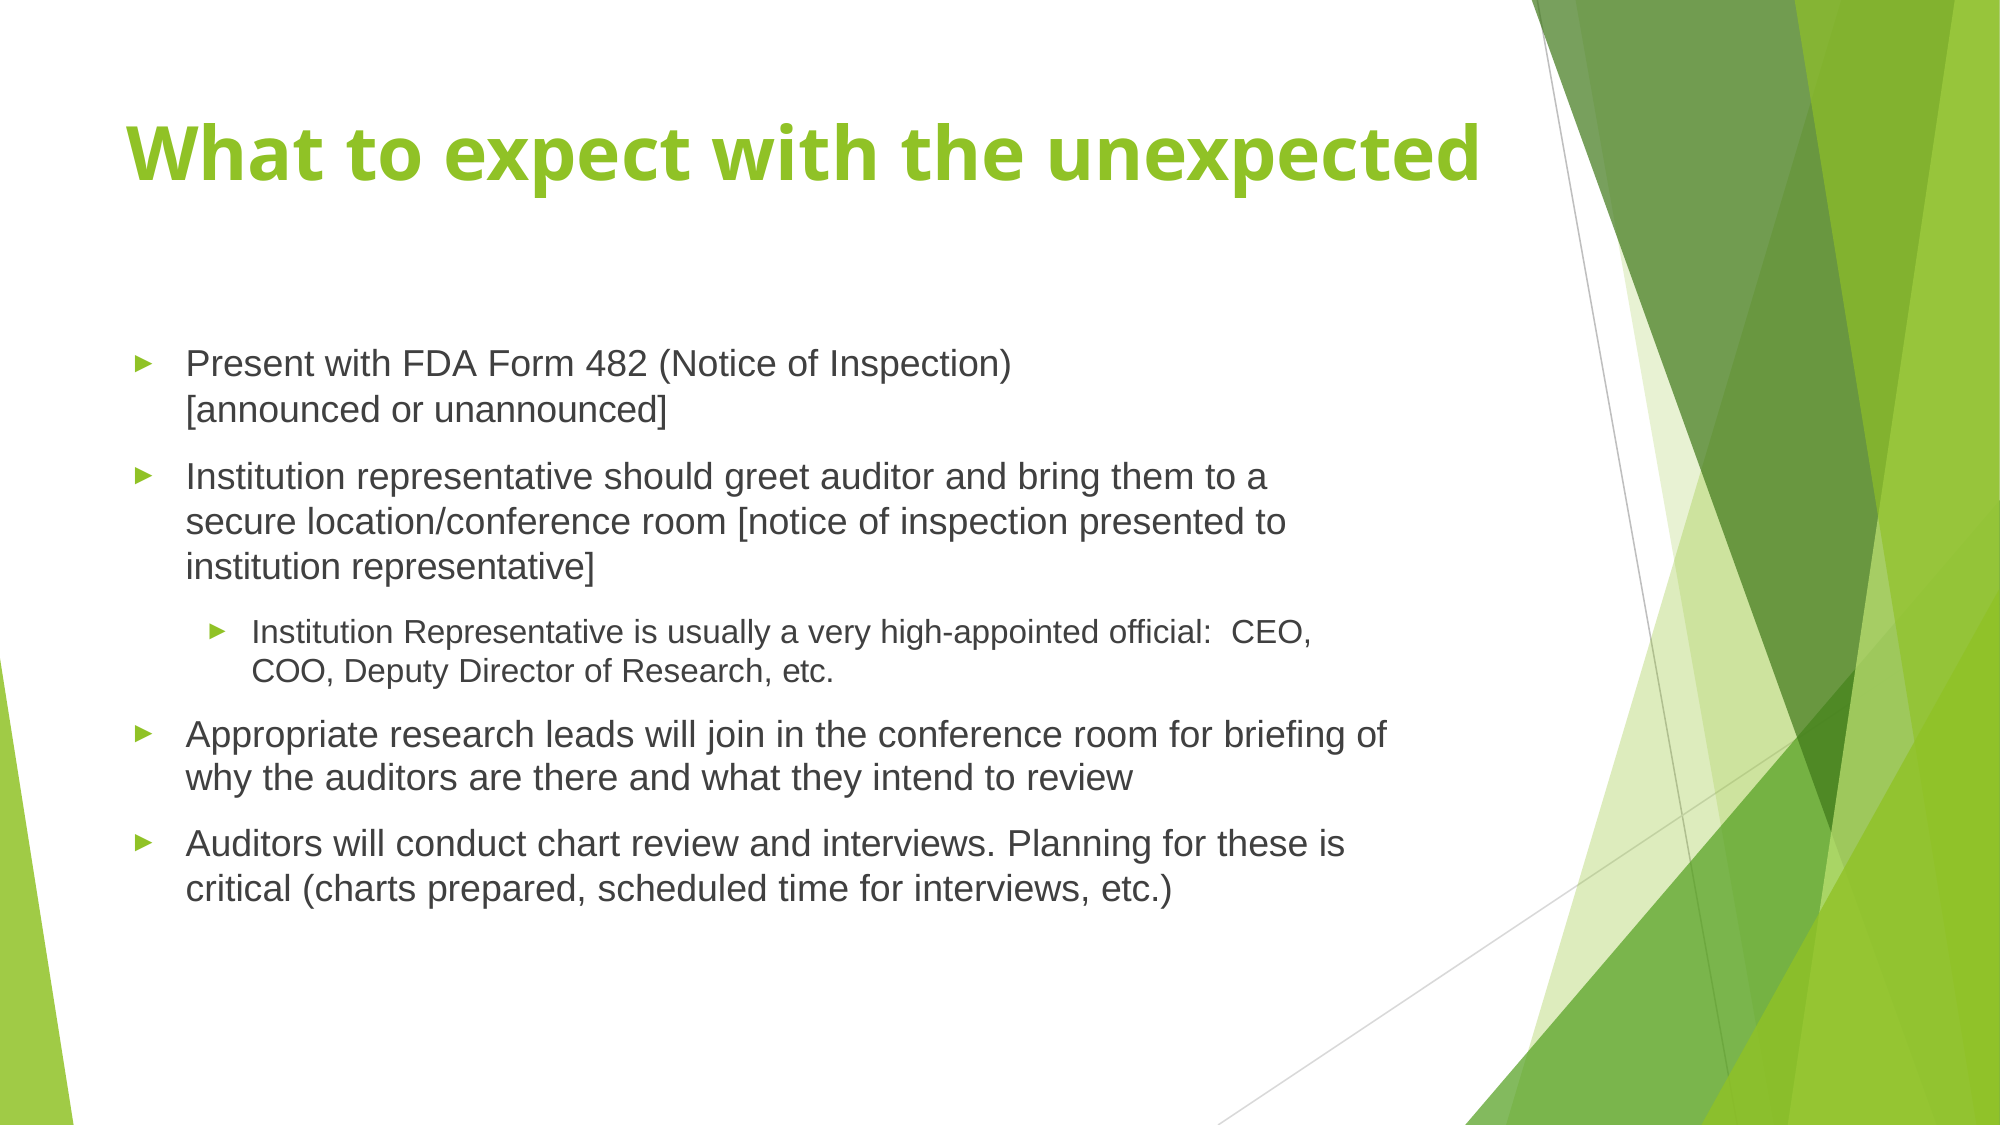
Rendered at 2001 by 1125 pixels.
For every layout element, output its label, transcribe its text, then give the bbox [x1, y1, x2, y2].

title What to expect with the unexpected [124, 88, 1488, 294]
text_box Present with FDA Form 482 (Notice of Inspection) [announced or unannounced] Institution representative should greet auditor and bring them to a secure location/conference room [notice of inspection presented to institution representative] Institution Representative is usually a very high-appointed official: CEO, COO, Deputy Director of Research, etc. Appropriate research leads will join in the conference room for briefing of why the auditors are there and what they intend to review Auditors will conduct chart review and interviews. Planning for these is critical (charts prepared, scheduled time for interviews, etc.) [127, 337, 1388, 910]
